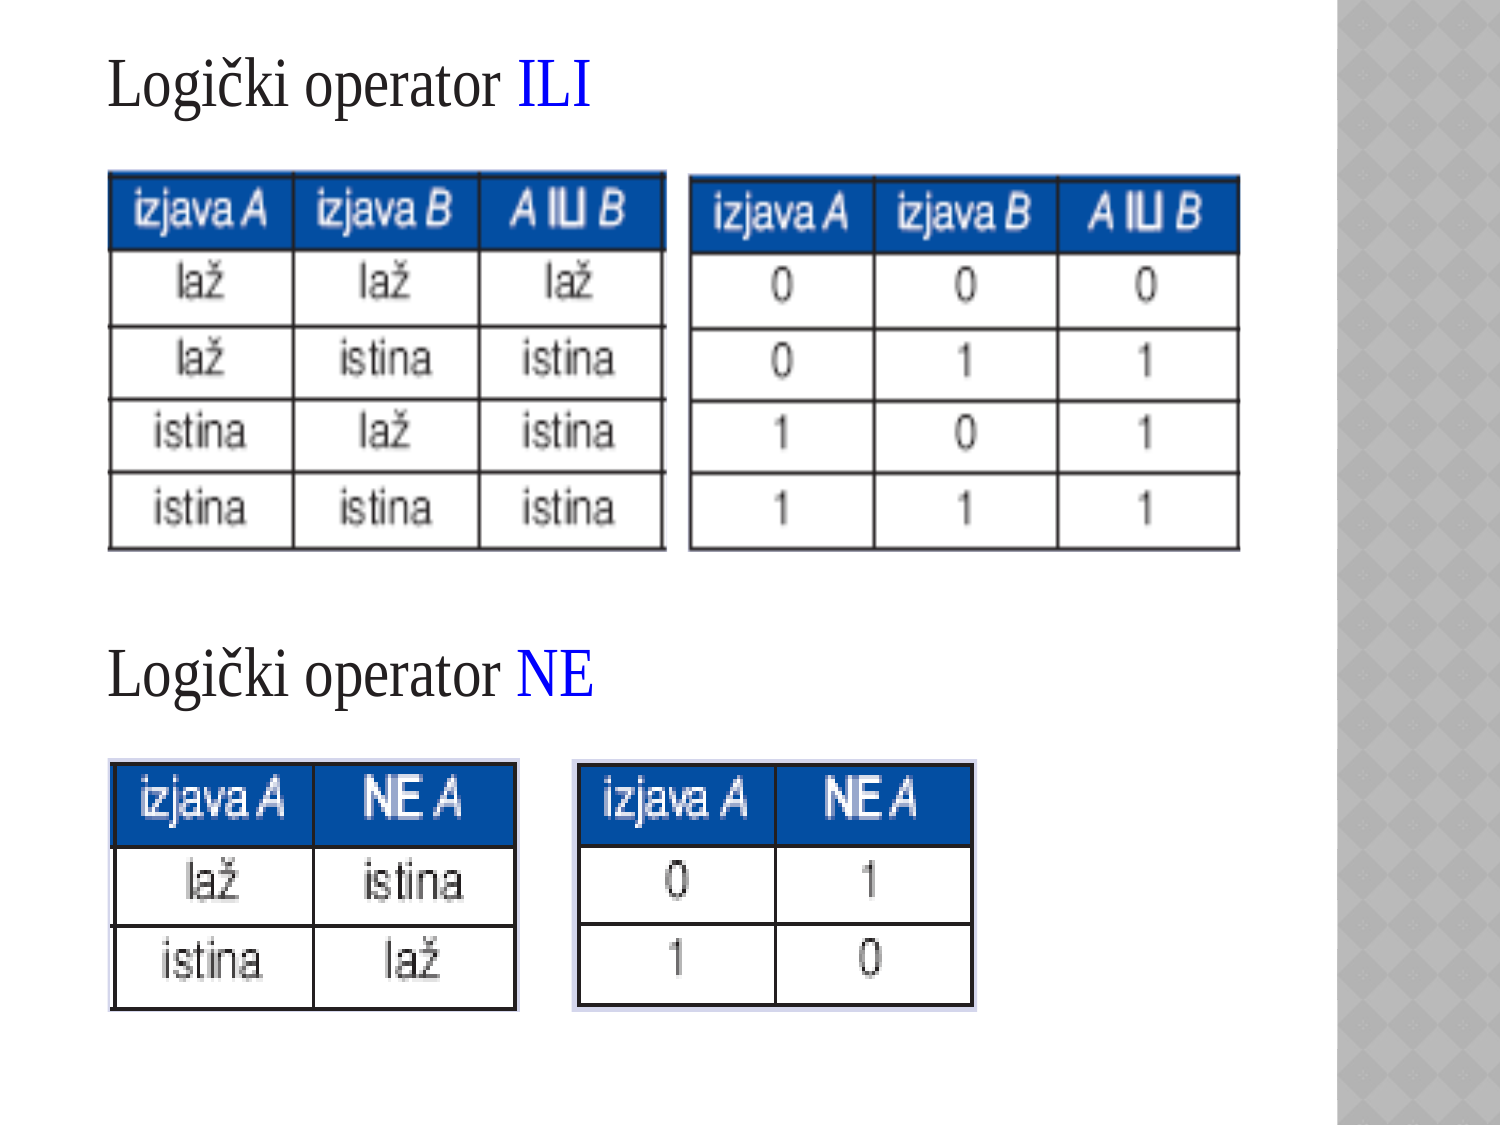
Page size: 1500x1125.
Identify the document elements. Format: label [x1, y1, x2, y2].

list [106, 42, 1500, 1012]
